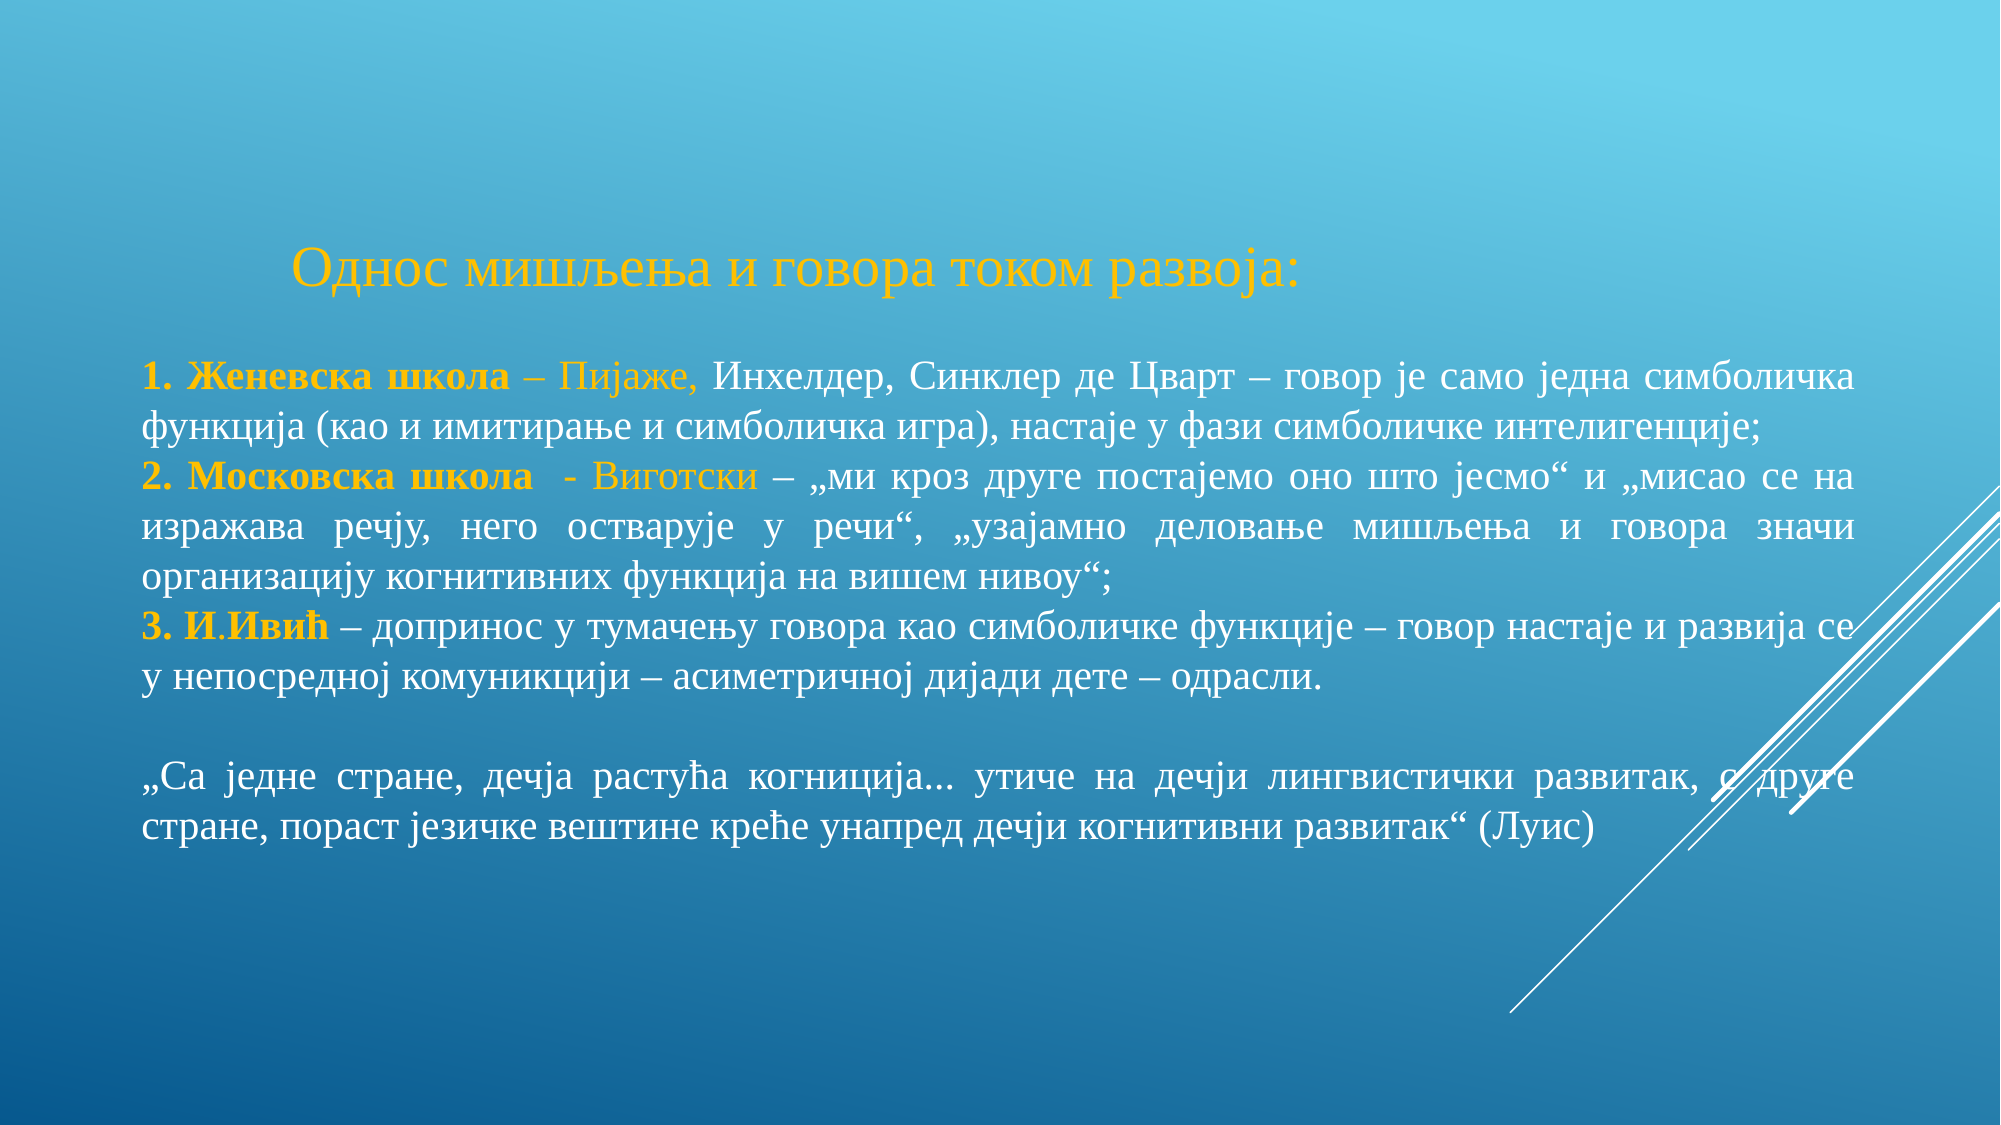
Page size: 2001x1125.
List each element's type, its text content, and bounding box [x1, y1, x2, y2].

text_box Однос мишљења и говора током развоја: 1. Женевска школа – Пијаже, Инхелдер, Синклер де Цварт – говор је само једна симболичка функција (као и имитирање и симболичка игра), настаје у фази симболичке интелигенције; 2. Московска школа - Виготски – „ми кроз друге постајемо оно што јесмо“ и „мисао се на изражава речју, него остварује у речи“, „узајамно деловање мишљења и говора значи организацију когнитивних функција на вишем нивоу“; 3. И.Ивић – допринос у тумачењу говора као симболичке функције – говор настаје и развија се у непосредној комуникцији – асиметричној дијади дете – одрасли. „Са једне стране, дечја растућа когниција... утиче на дечји лингвистички развитак, с друге стране, пораст језичке вештине креће унапред дечји когнитивни развитак“ (Луис) [126, 220, 1871, 906]
